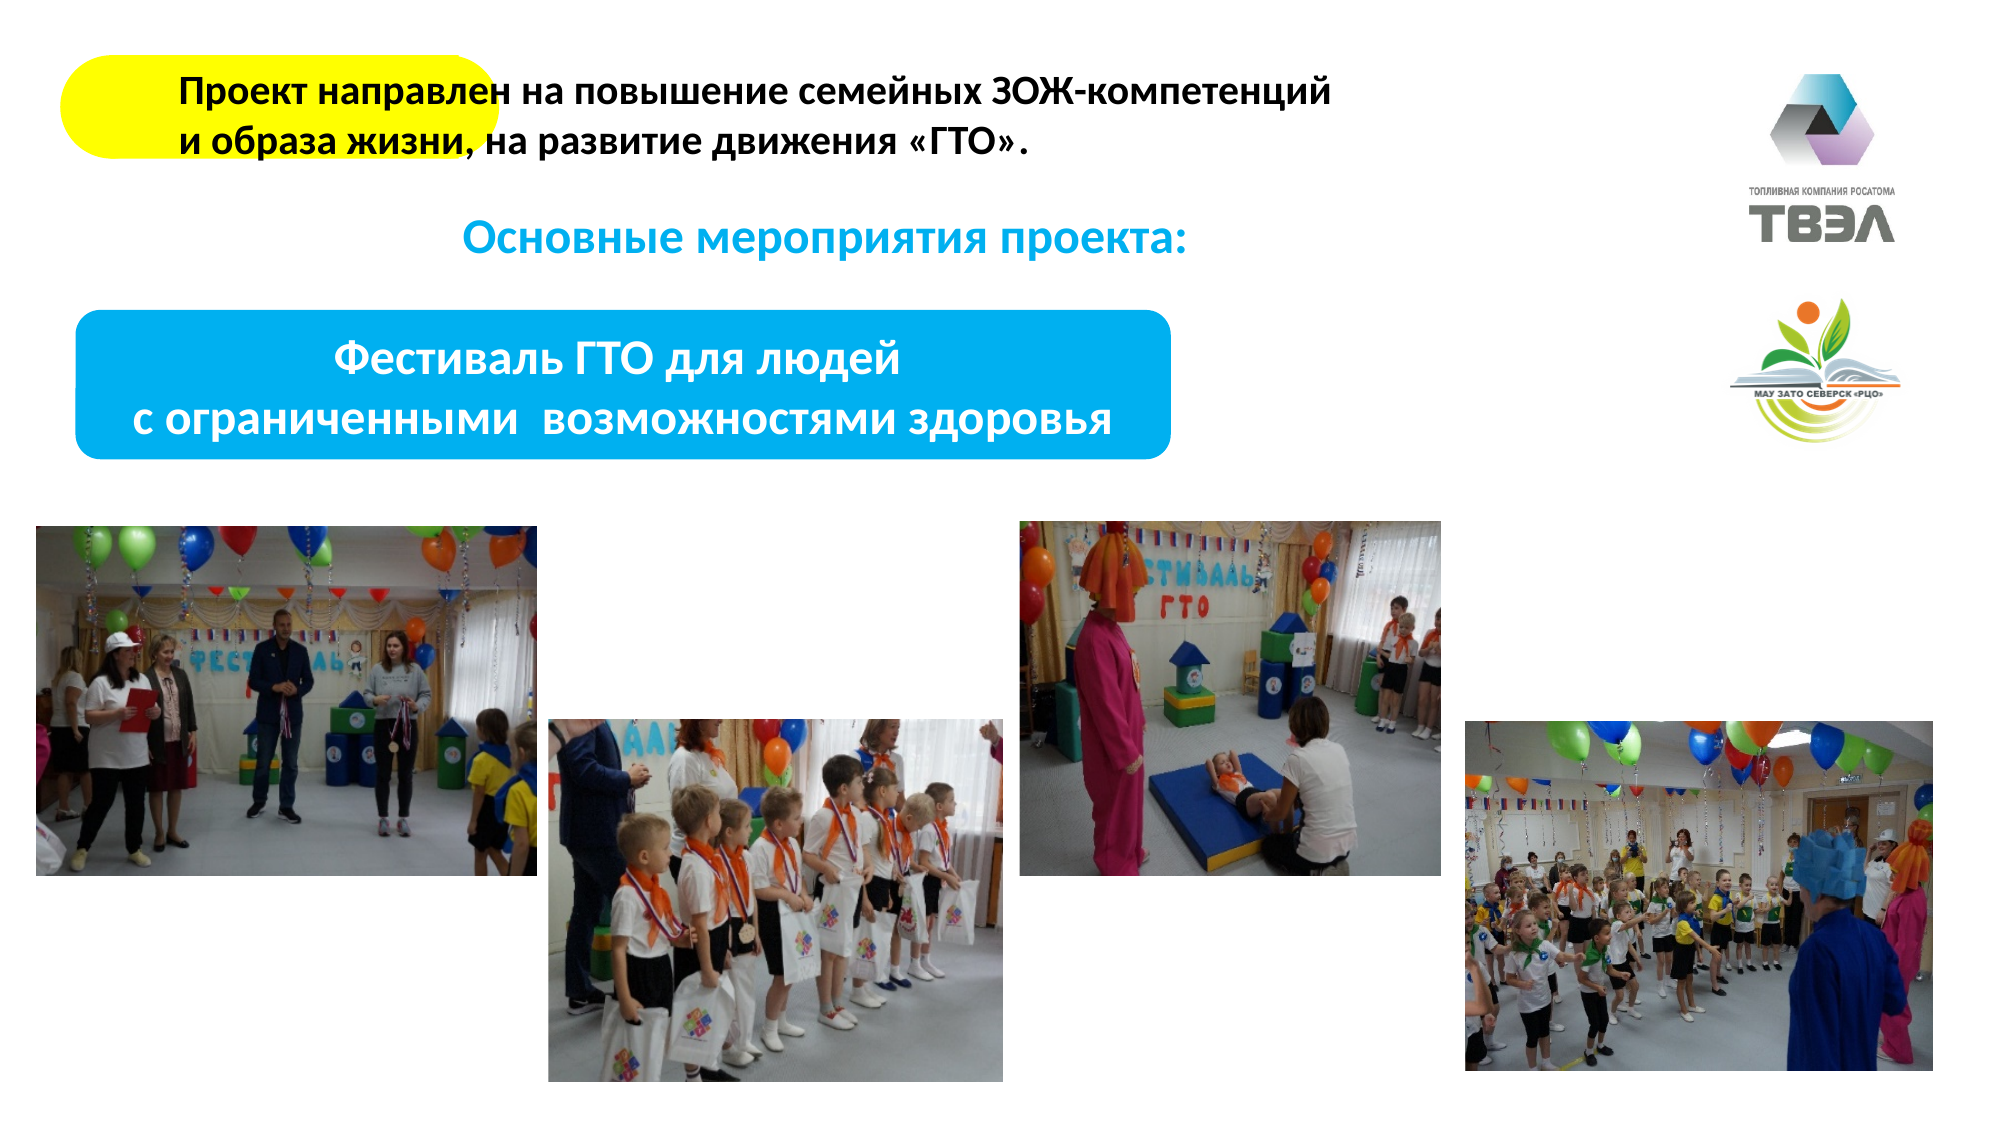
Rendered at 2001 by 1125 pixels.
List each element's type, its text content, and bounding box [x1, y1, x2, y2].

text_box Фестиваль ГТО для людей с ограниченными возможностями здоровья [75, 309, 1171, 460]
text_box Основные мероприятия проекта: [362, 220, 1289, 272]
picture [36, 526, 538, 876]
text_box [1716, 277, 1914, 460]
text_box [60, 55, 500, 159]
picture [548, 521, 1441, 1082]
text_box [1730, 72, 1914, 251]
text_box Проект направлен на повышение семейных ЗОЖ-компетенций и образа жизни, на развитие движения «ГТО». [163, 55, 1366, 220]
picture [1465, 721, 1933, 1071]
